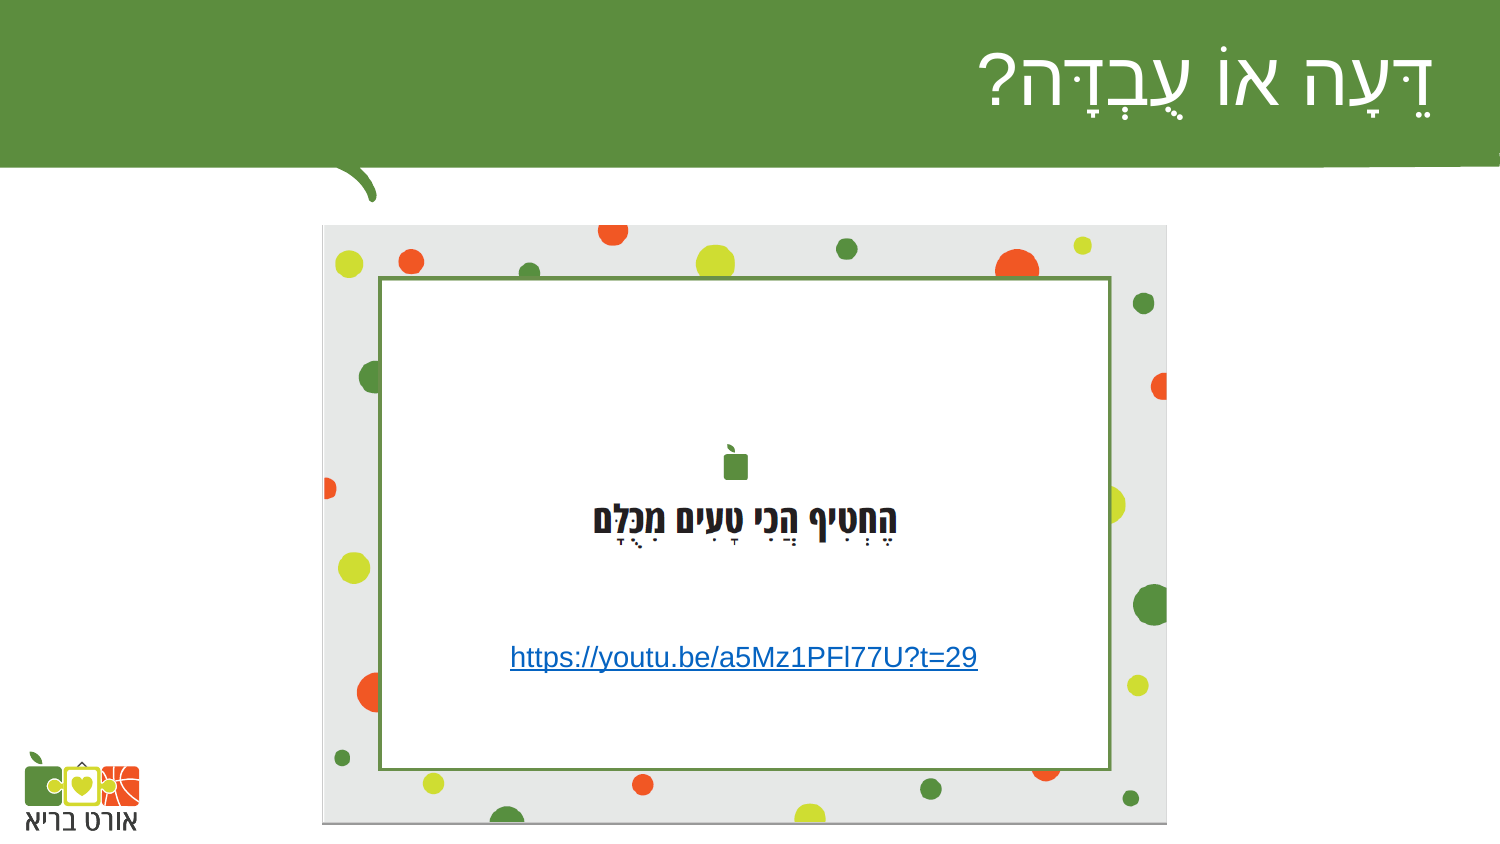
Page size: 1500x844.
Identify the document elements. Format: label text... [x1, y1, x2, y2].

picture [321, 225, 1167, 825]
text_box דֵּעָה אוֹ עֻבְדָּה? [706, 15, 1450, 138]
